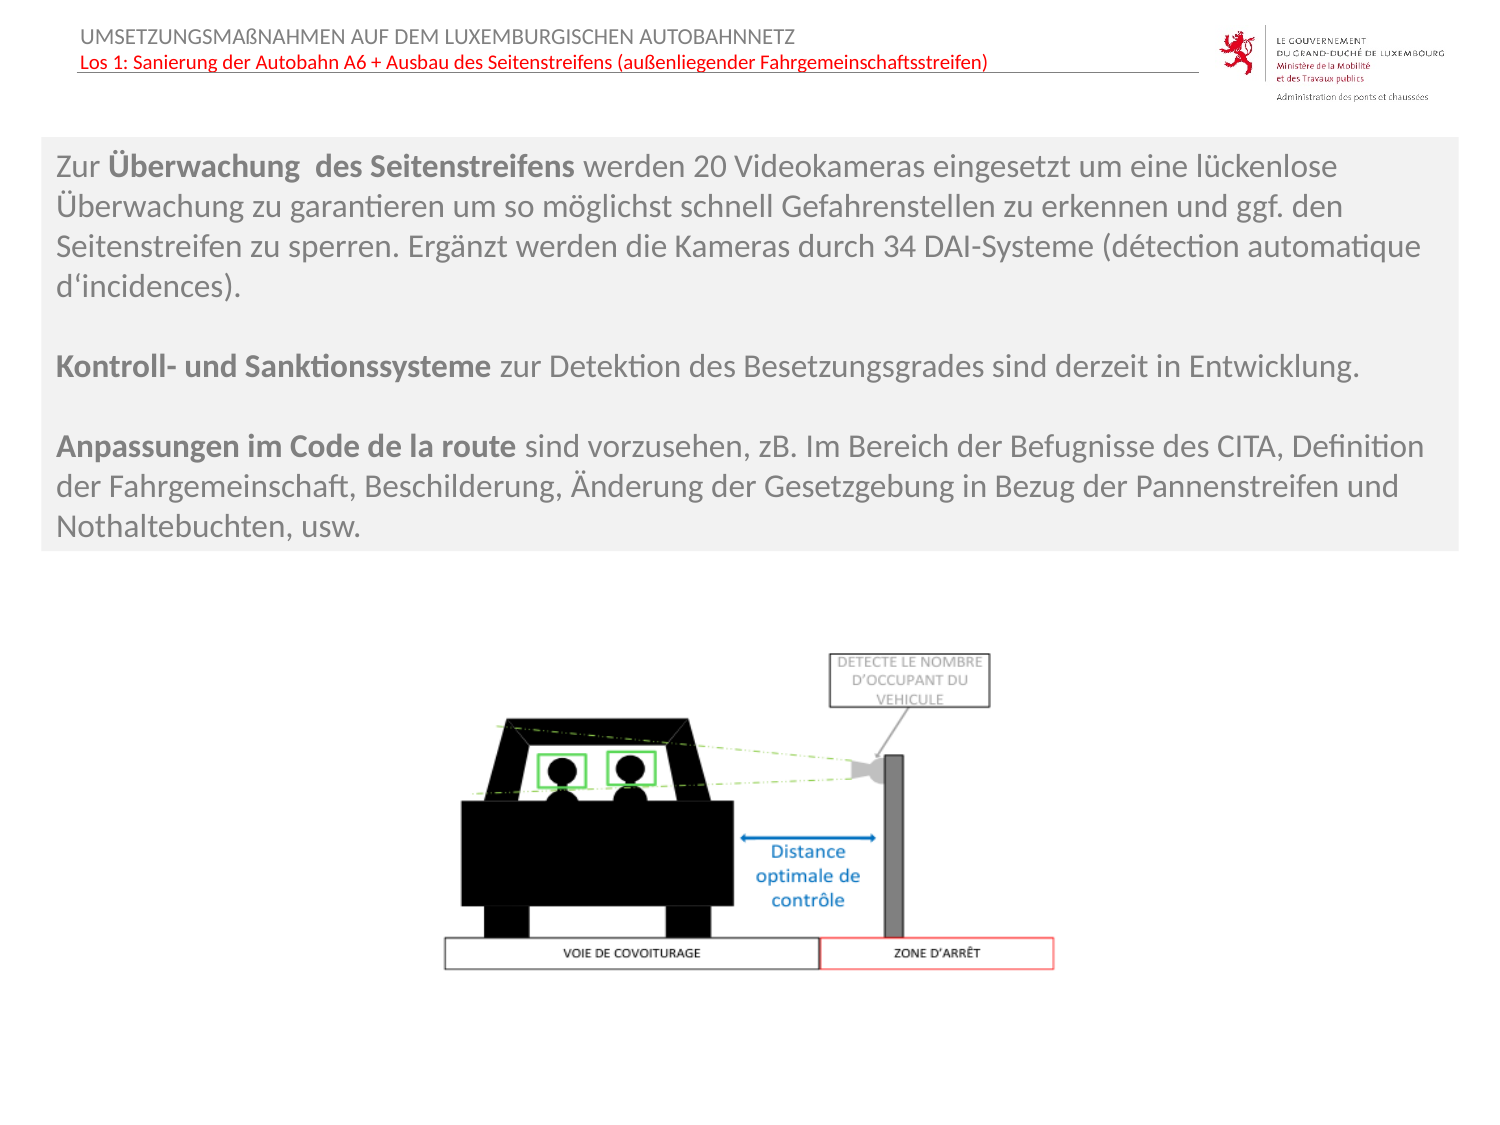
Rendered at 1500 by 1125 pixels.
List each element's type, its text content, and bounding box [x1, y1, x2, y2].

title UMSETZUNGSMAßNAHMEN AUF DEM LUXEMBURGISCHEN AUTOBAHNNETZ Los 1: Sanierung der Autobahn A6 + Ausbau des Seitenstreifens (außenliegender Fahrgemeinschaftsstreifen) [64, 42, 1199, 79]
picture [440, 644, 1059, 978]
text_box Zur Überwachung des Seitenstreifens werden 20 Videokameras eingesetzt um eine lückenlose Überwachung zu garantieren um so möglichst schnell Gefahrenstellen zu erkennen und ggf. den Seitenstreifen zu sperren. Ergänzt werden die Kameras durch 34 DAI-Systeme (détection automatique d‘incidences). Kontroll- und Sanktionssysteme zur Detektion des Besetzungsgrades sind derzeit in Entwicklung. Anpassungen im Code de la route sind vorzusehen, zB. Im Bereich der Befugnisse des CITA, Definition der Fahrgemeinschaft, Beschilderung, Änderung der Gesetzgebung in Bezug der Pannenstreifen und Nothaltebuchten, usw. [41, 137, 1459, 552]
picture [1215, 25, 1452, 106]
